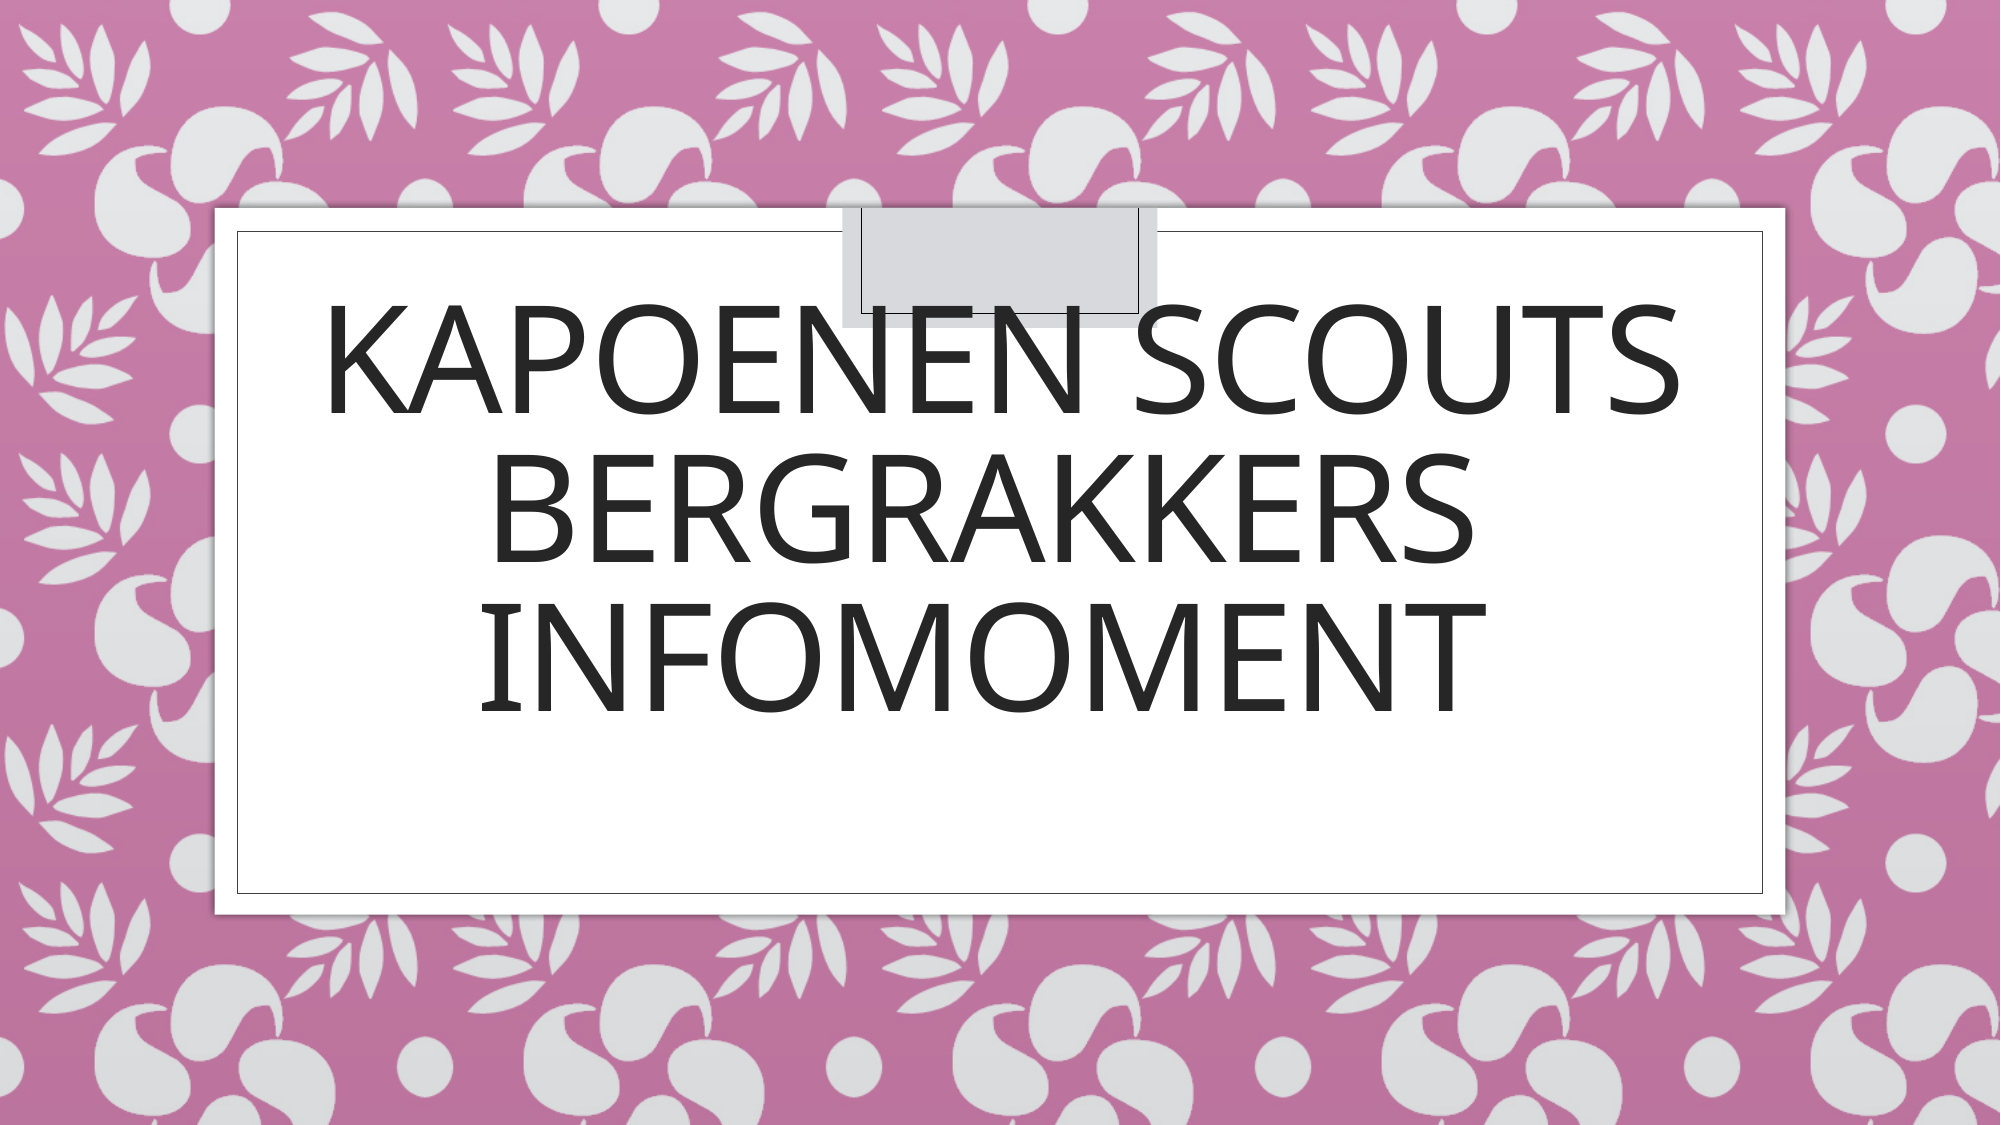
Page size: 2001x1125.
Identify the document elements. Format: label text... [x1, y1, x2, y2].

title Kapoenen scouts Bergrakkers Infomoment [256, 305, 1745, 731]
